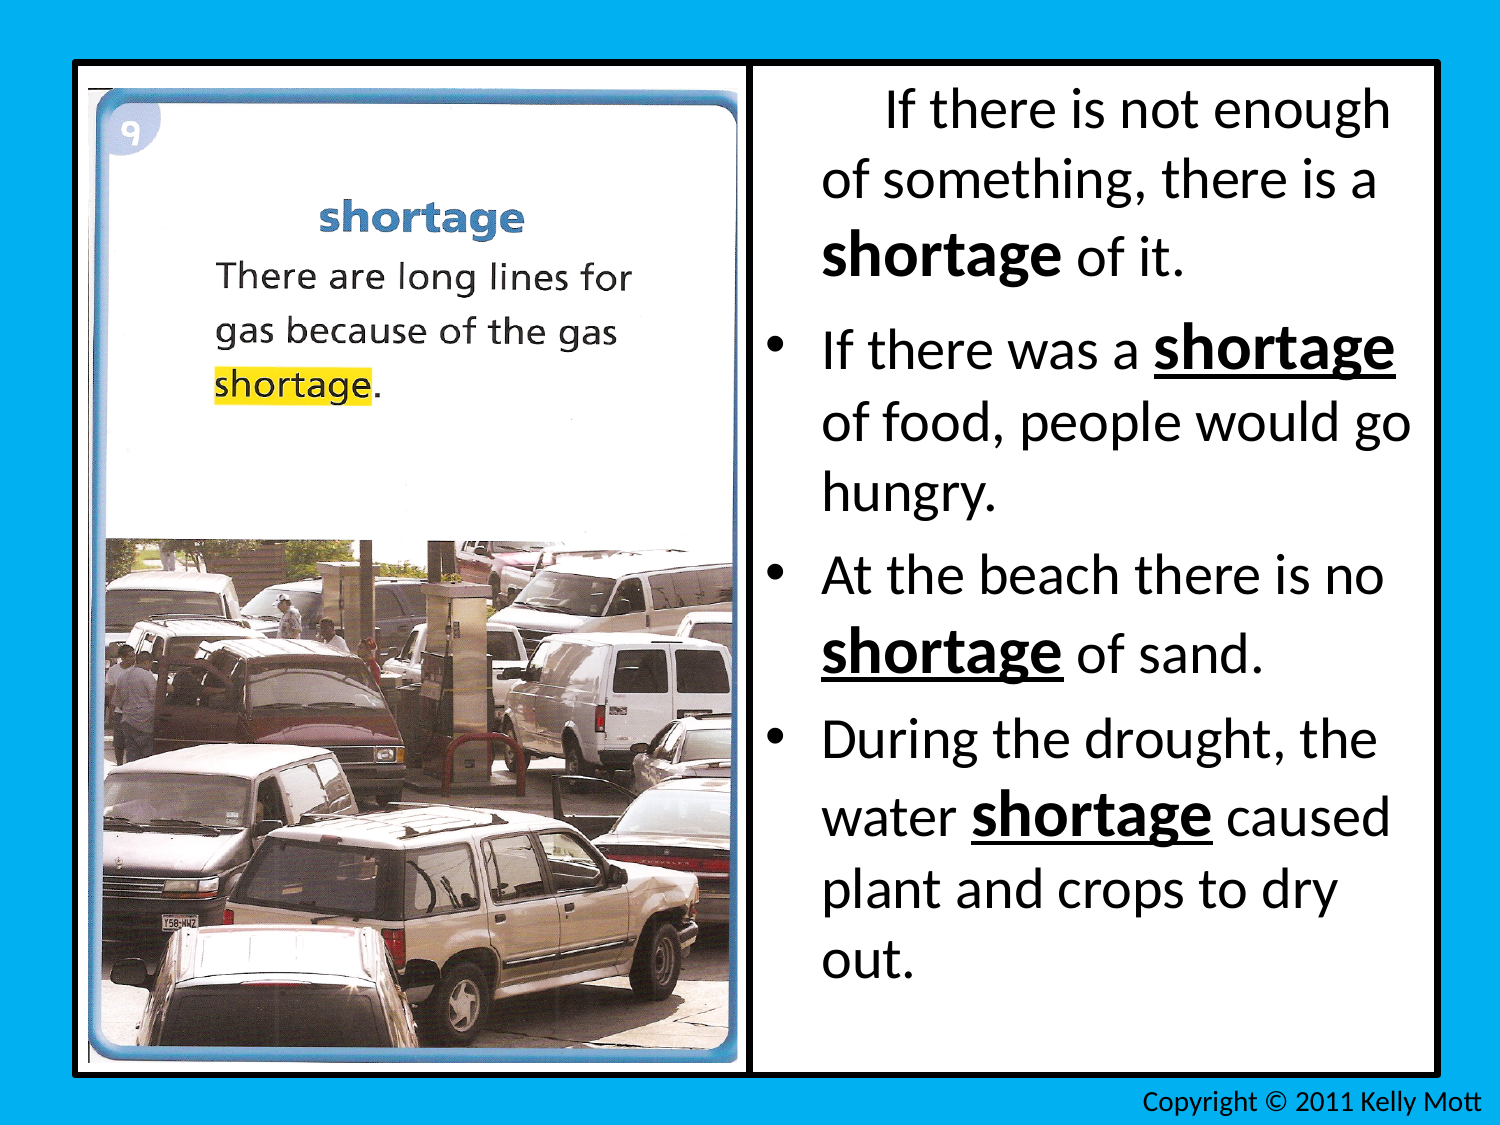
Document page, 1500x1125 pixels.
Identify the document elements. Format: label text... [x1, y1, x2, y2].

picture [74, 62, 751, 1076]
list If there is not enough of something, there is a shortage of it. If there was a shortage of food, people would go hungry. At the beach there is no shortage of sand. During the drought, the water shortage caused plant and crops to dry out. [752, 62, 1438, 1075]
text_box Copyright © 2011 Kelly Mott [1128, 1074, 1498, 1125]
picture [752, 60, 1440, 1074]
